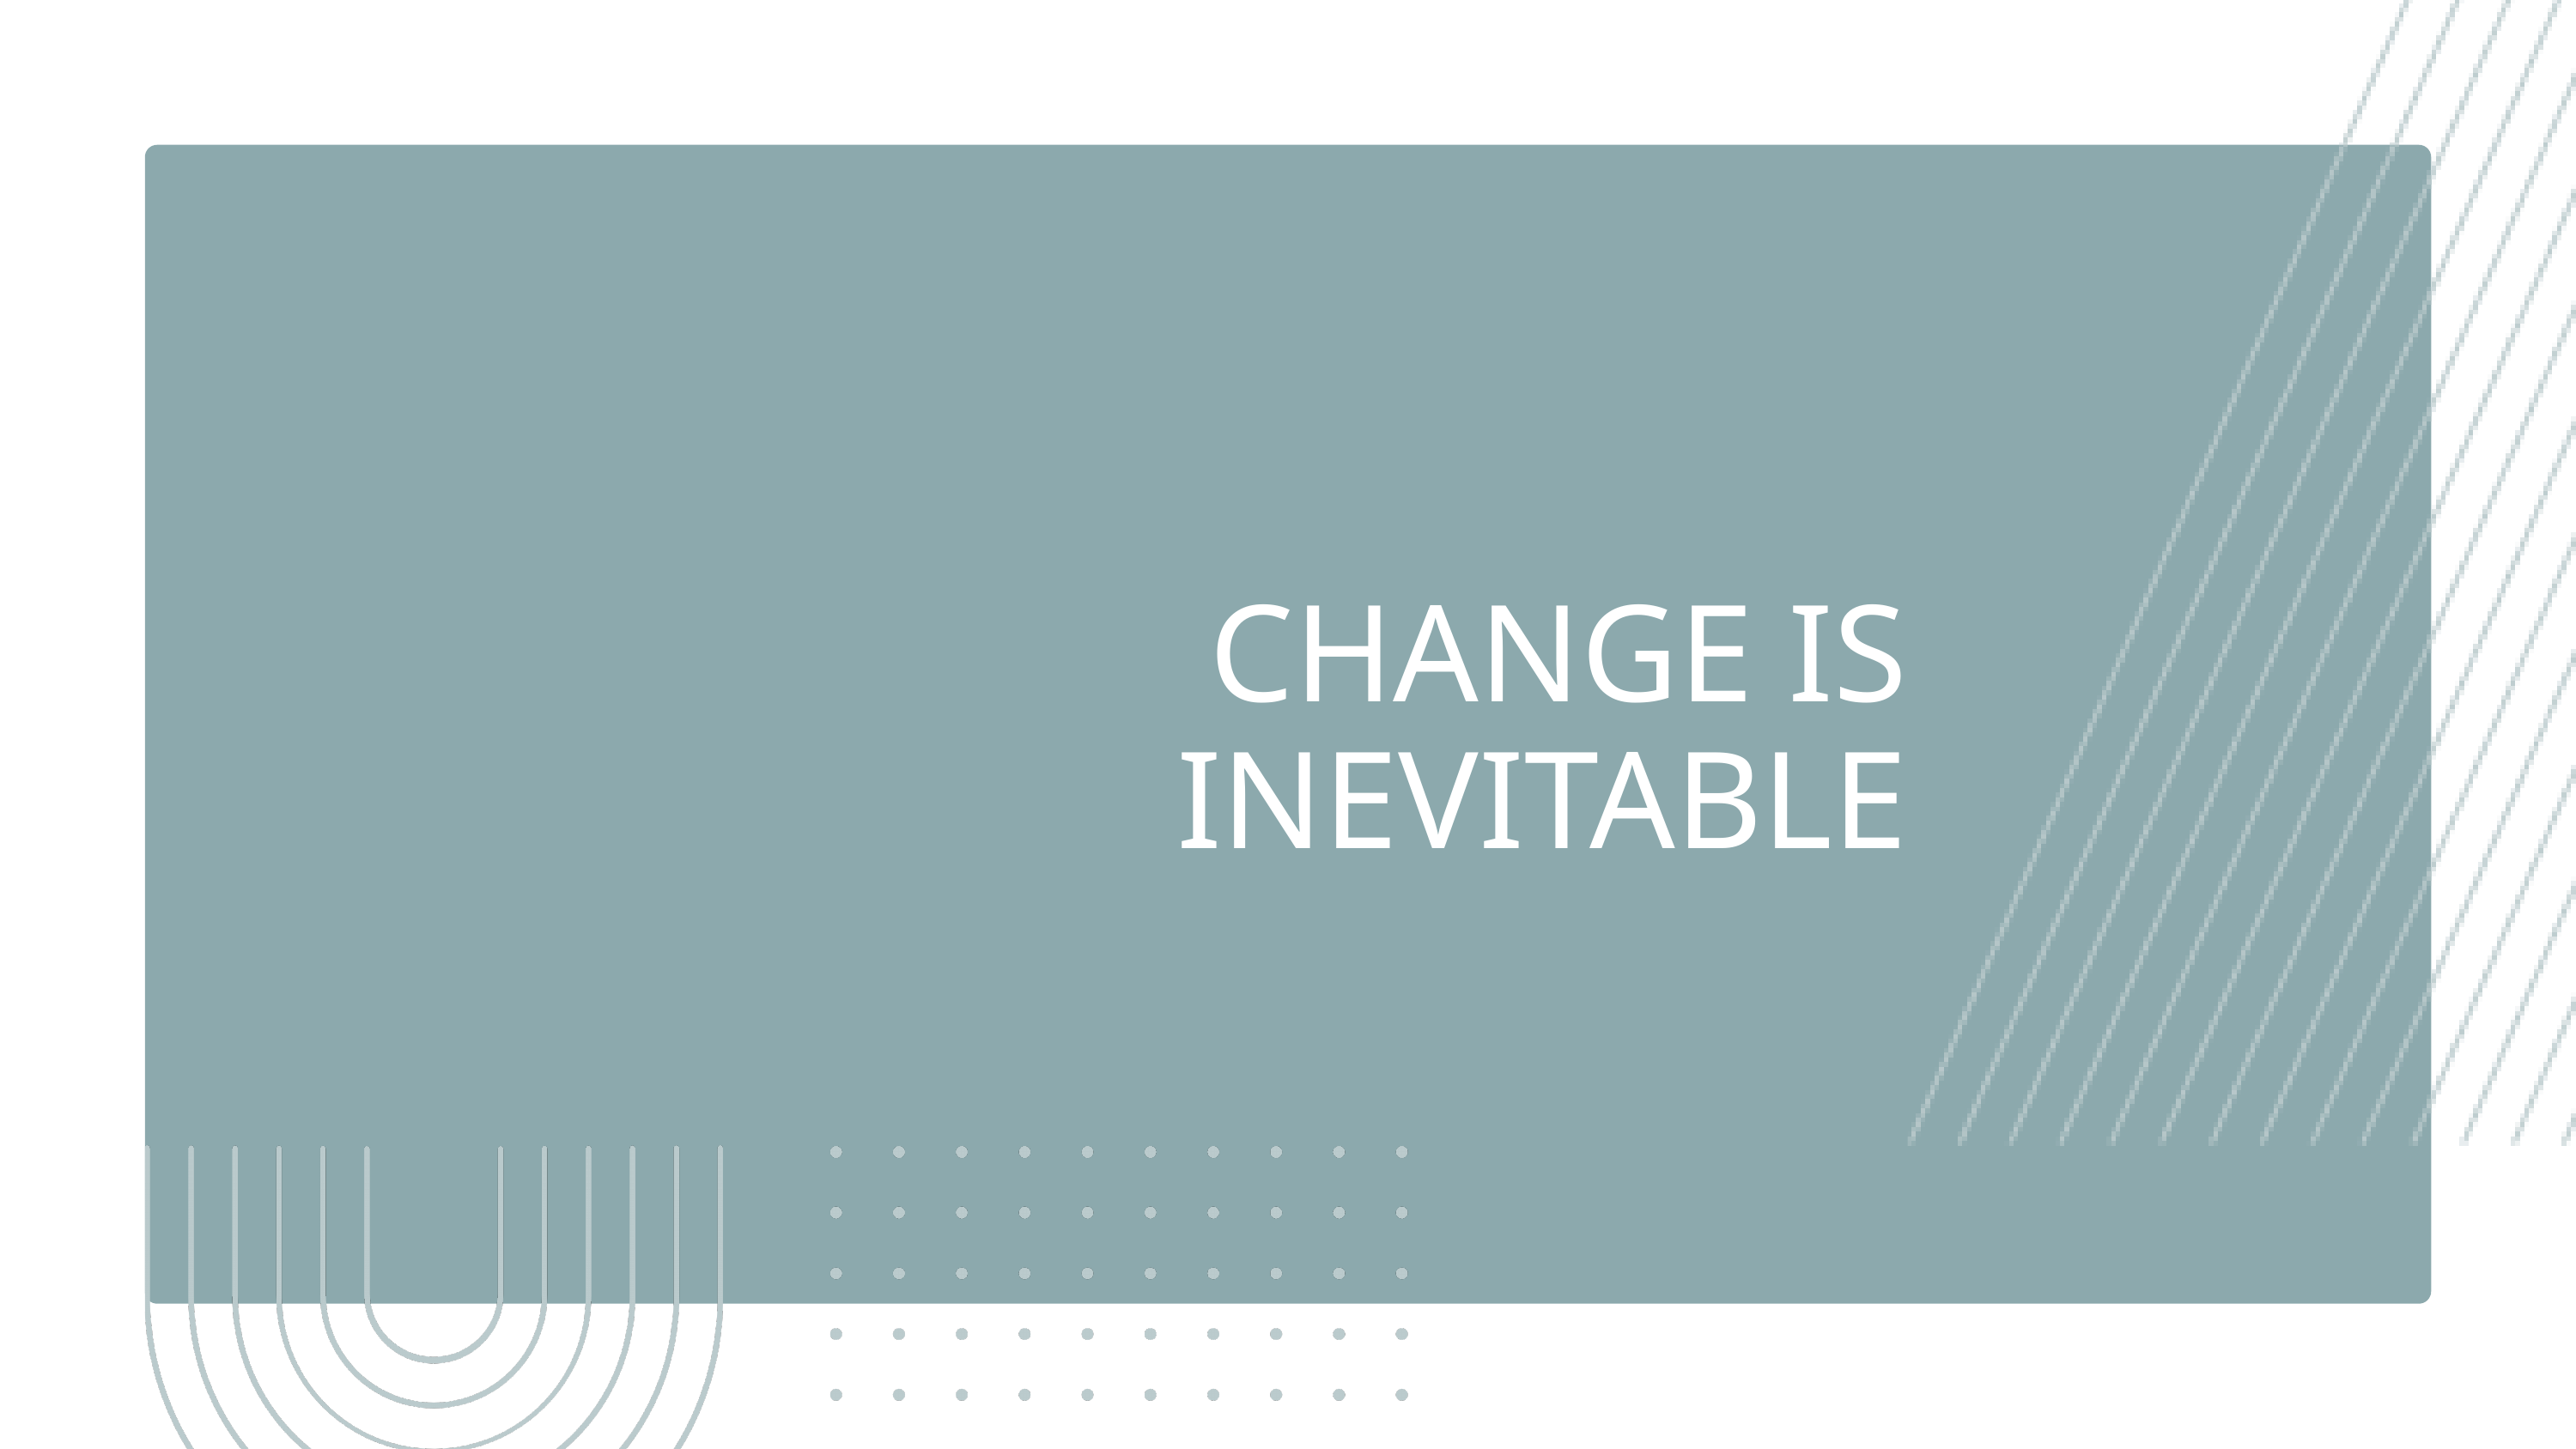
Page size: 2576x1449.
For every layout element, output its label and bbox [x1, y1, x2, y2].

text_box [829, 1311, 1408, 1449]
text_box [1907, 0, 2576, 1146]
text_box [144, 144, 2432, 1304]
text_box [144, 1310, 723, 1449]
